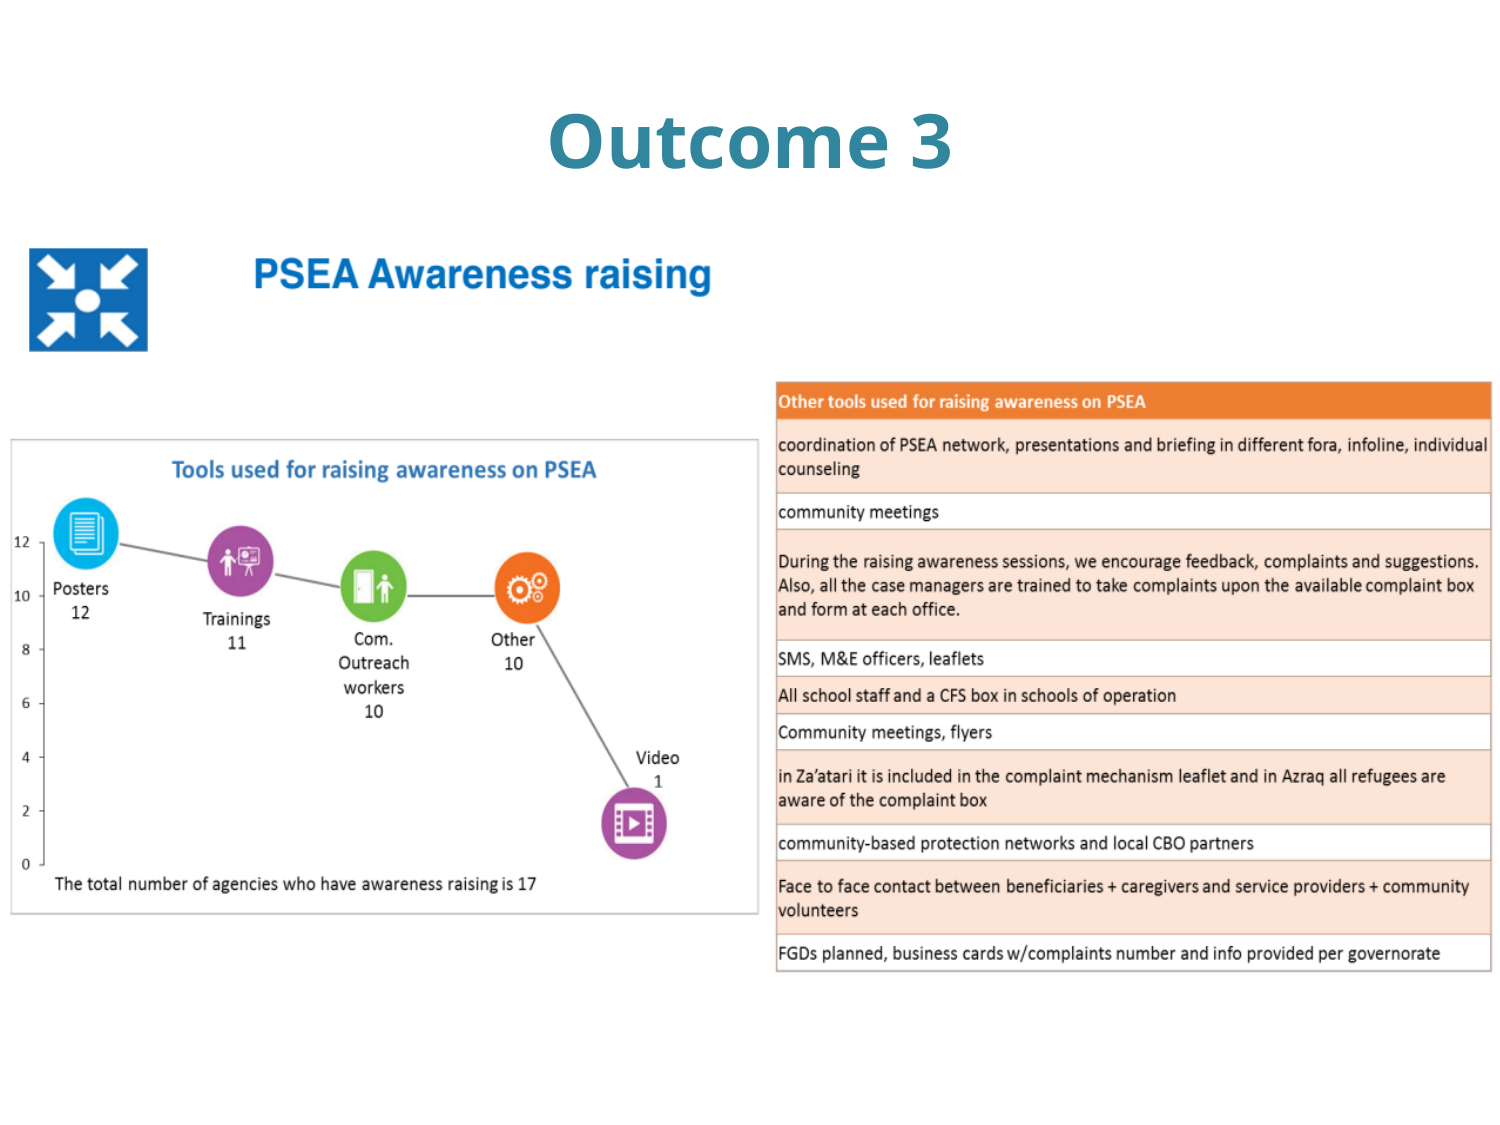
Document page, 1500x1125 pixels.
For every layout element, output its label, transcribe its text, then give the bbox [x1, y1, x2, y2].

title Outcome 3 [75, 45, 1425, 231]
picture [0, 231, 1500, 1125]
